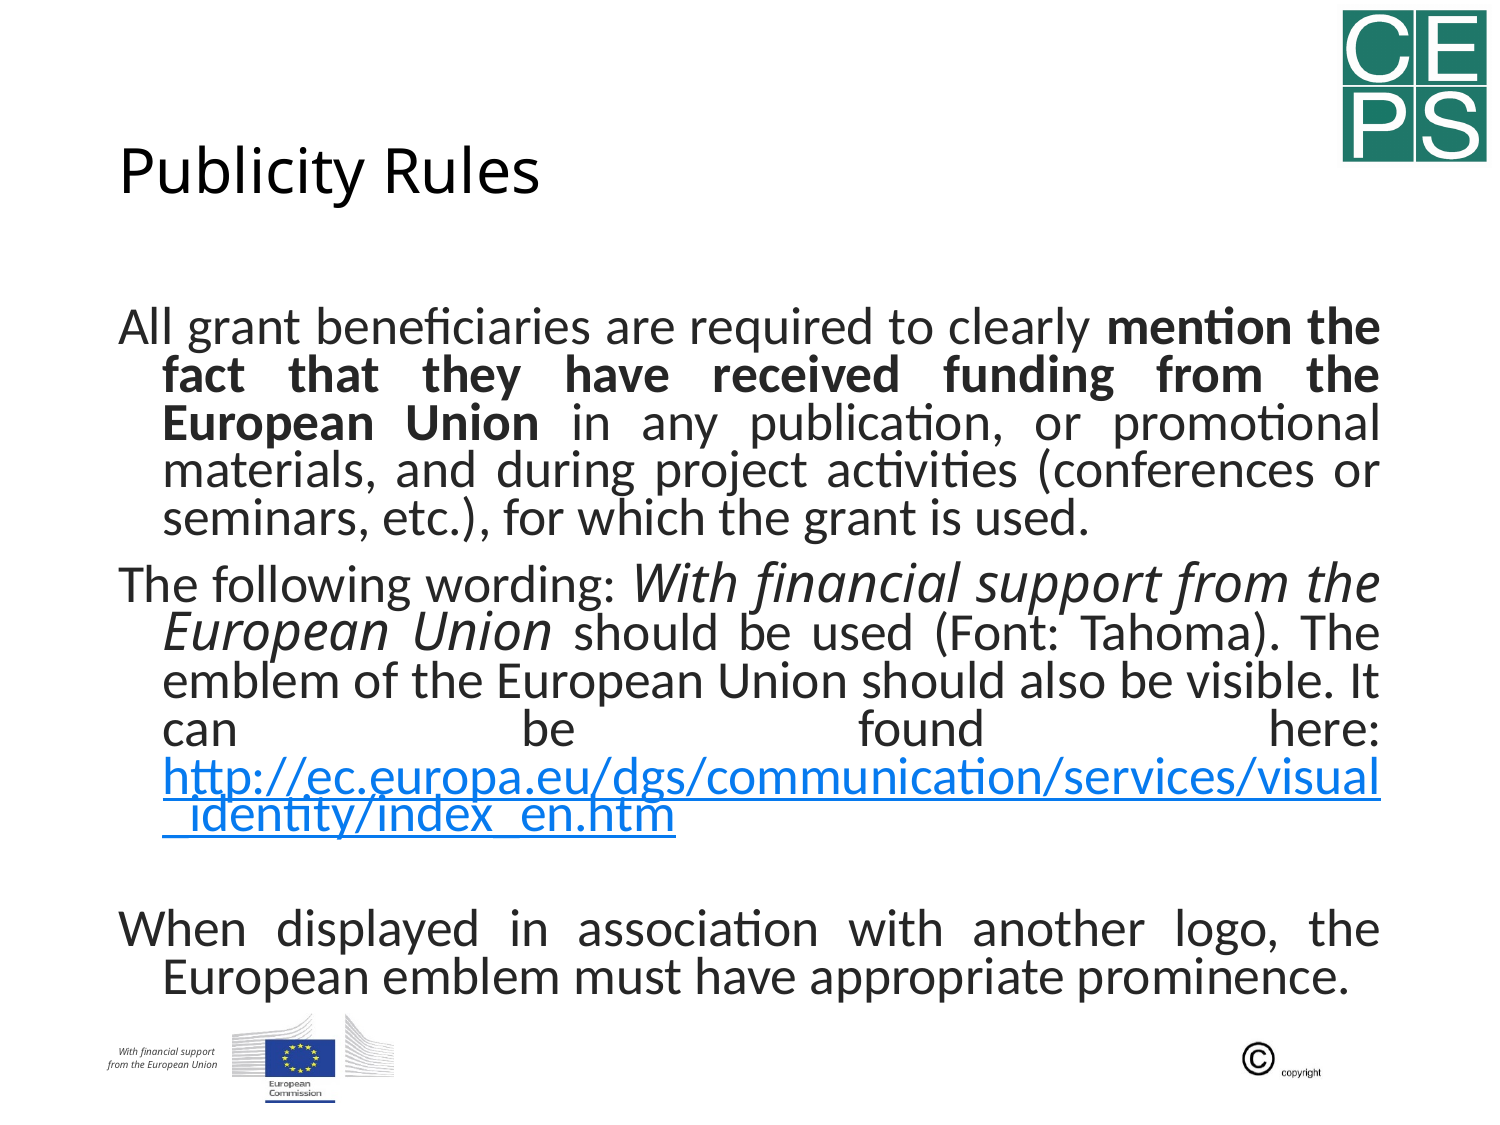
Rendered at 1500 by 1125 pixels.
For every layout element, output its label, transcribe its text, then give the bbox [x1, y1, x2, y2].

title Publicity Rules [103, 59, 1397, 278]
list All grant beneficiaries are required to clearly mention the fact that they have received funding from the European Union in any publication, or promotional materials, and during project activities (conferences or seminars, etc.), for which the grant is used. The following wording: With financial support from the European Union should be used (Font: Tahoma). The emblem of the European Union should also be visible. It can be found here: http://ec.europa.eu/dgs/communication/services/visual_identity/index_en.htm When displayed in association with another logo, the European emblem must have appropriate prominence. [103, 299, 1397, 1014]
picture [1337, 4, 1492, 168]
picture [1240, 1018, 1323, 1103]
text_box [44, 1013, 394, 1103]
